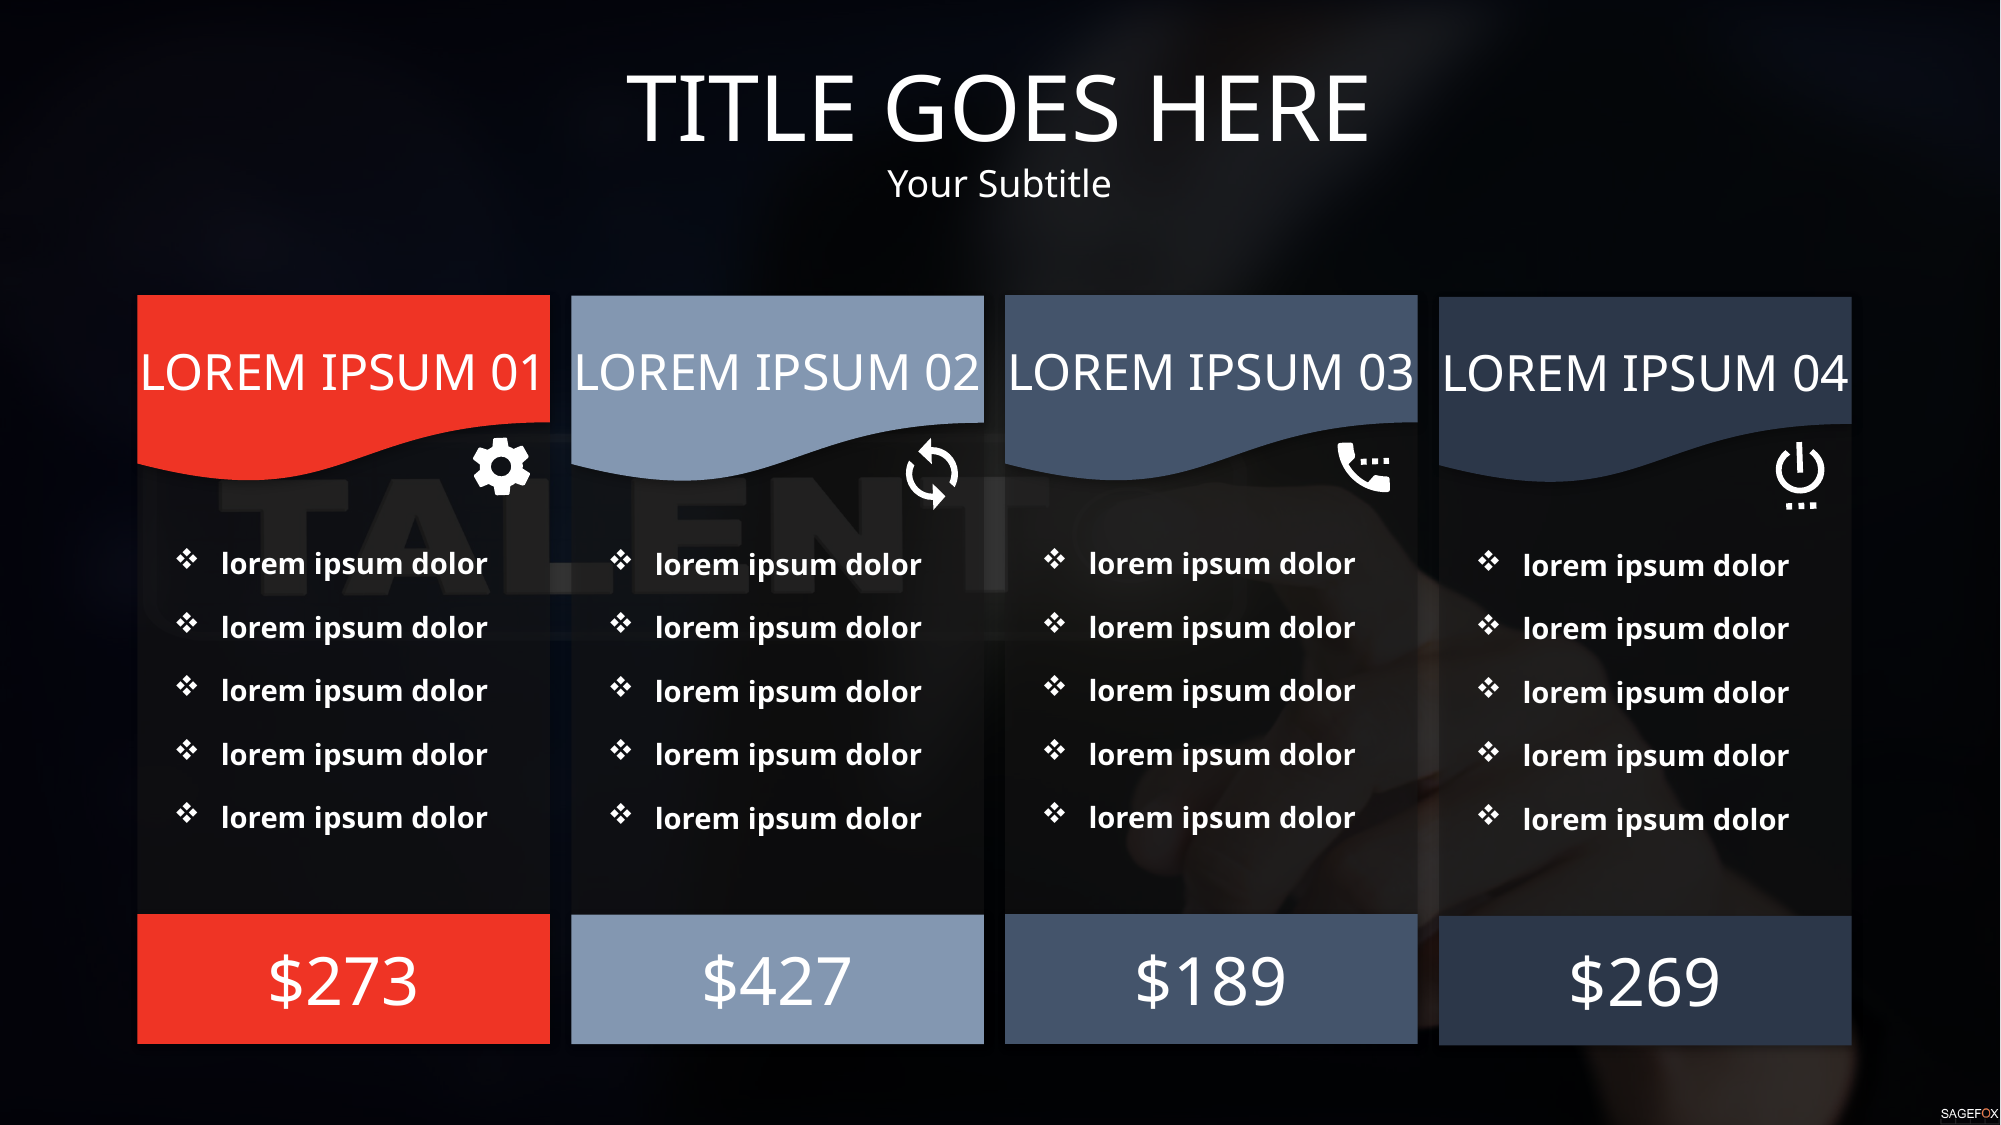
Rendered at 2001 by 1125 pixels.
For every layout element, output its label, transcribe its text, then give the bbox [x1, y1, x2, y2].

text_box TITLE GOES HERE Your Subtitle [548, 42, 1452, 212]
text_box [571, 295, 984, 1045]
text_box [1439, 296, 1852, 1046]
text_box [137, 295, 550, 1044]
picture [0, 0, 2001, 1125]
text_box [1005, 295, 1418, 1044]
